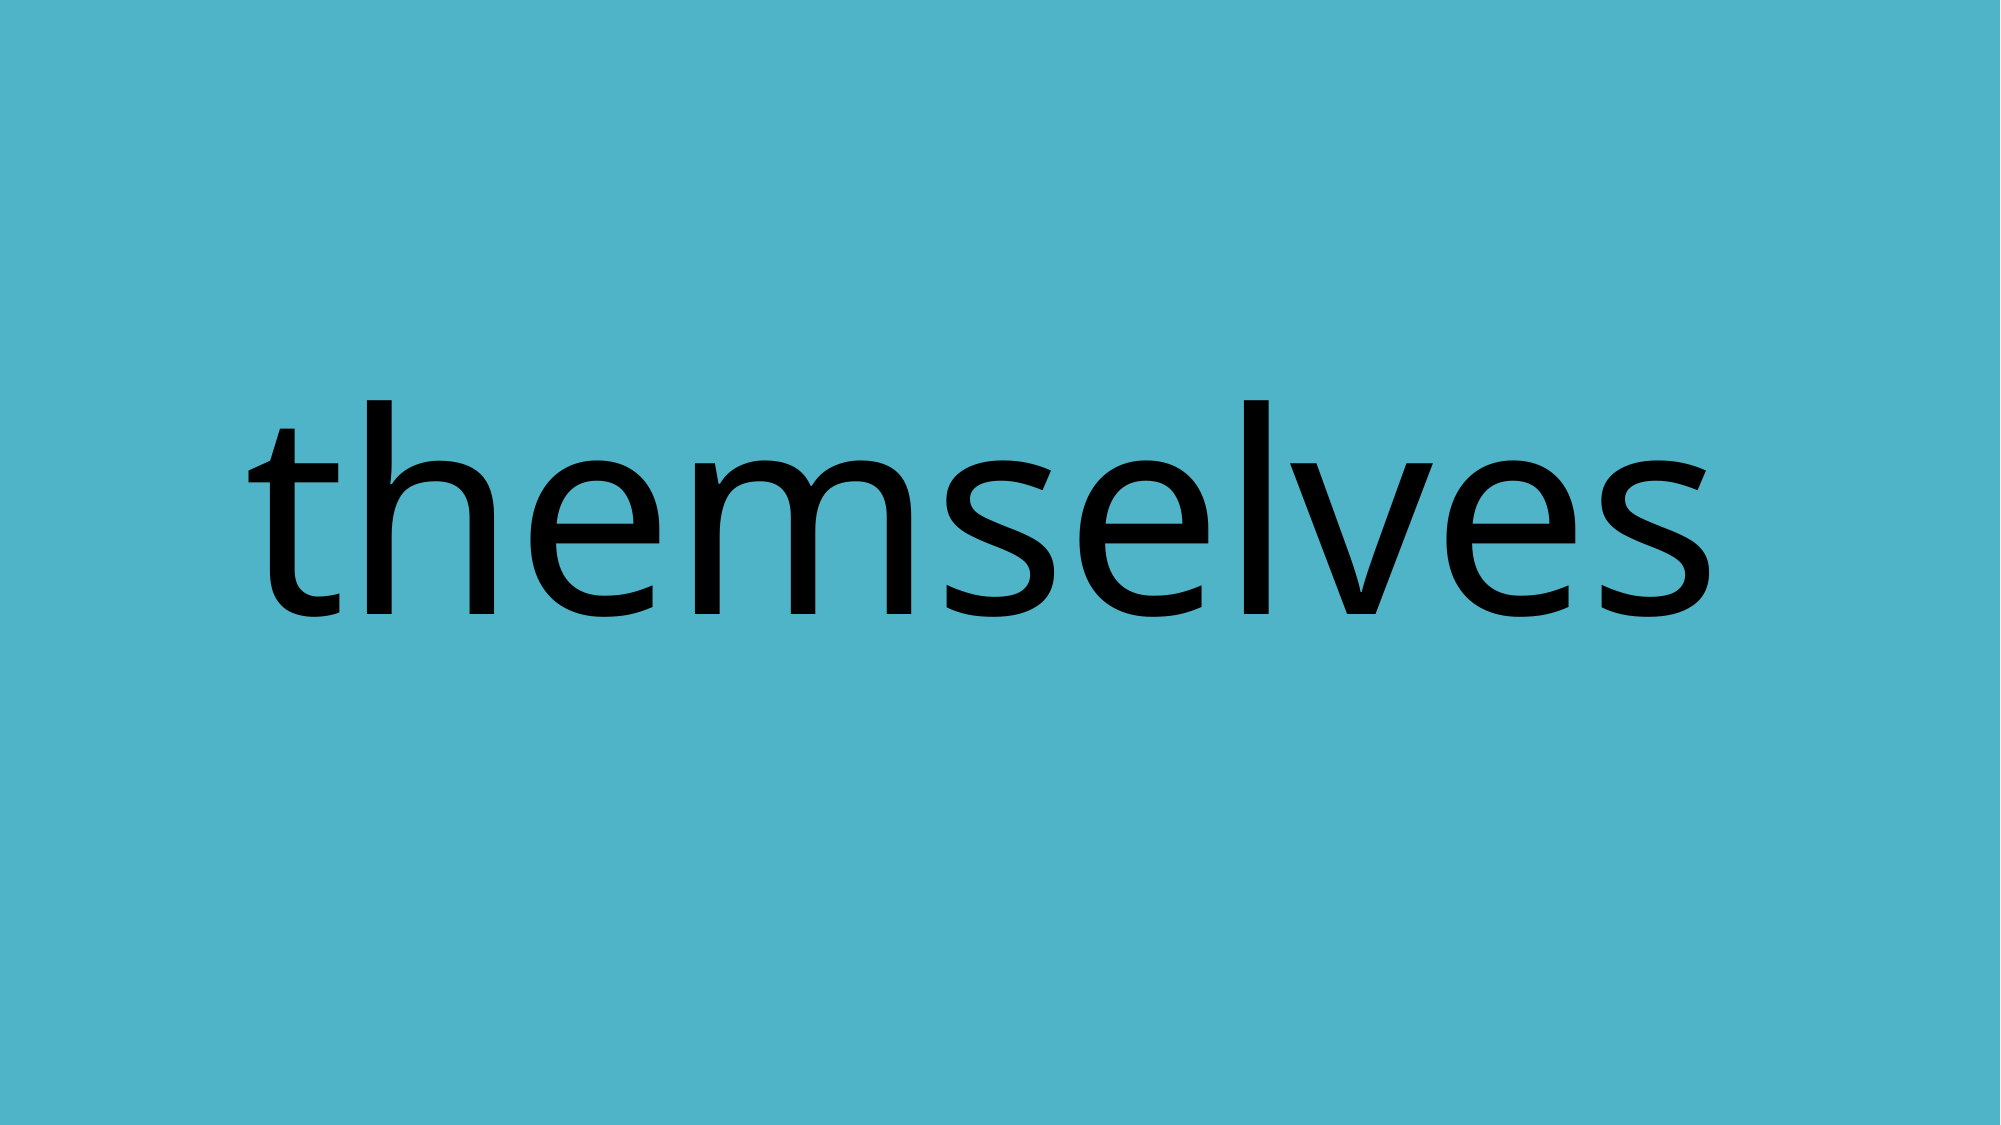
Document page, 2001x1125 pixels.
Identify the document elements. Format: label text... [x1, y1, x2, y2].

title themselves [98, 126, 1868, 677]
